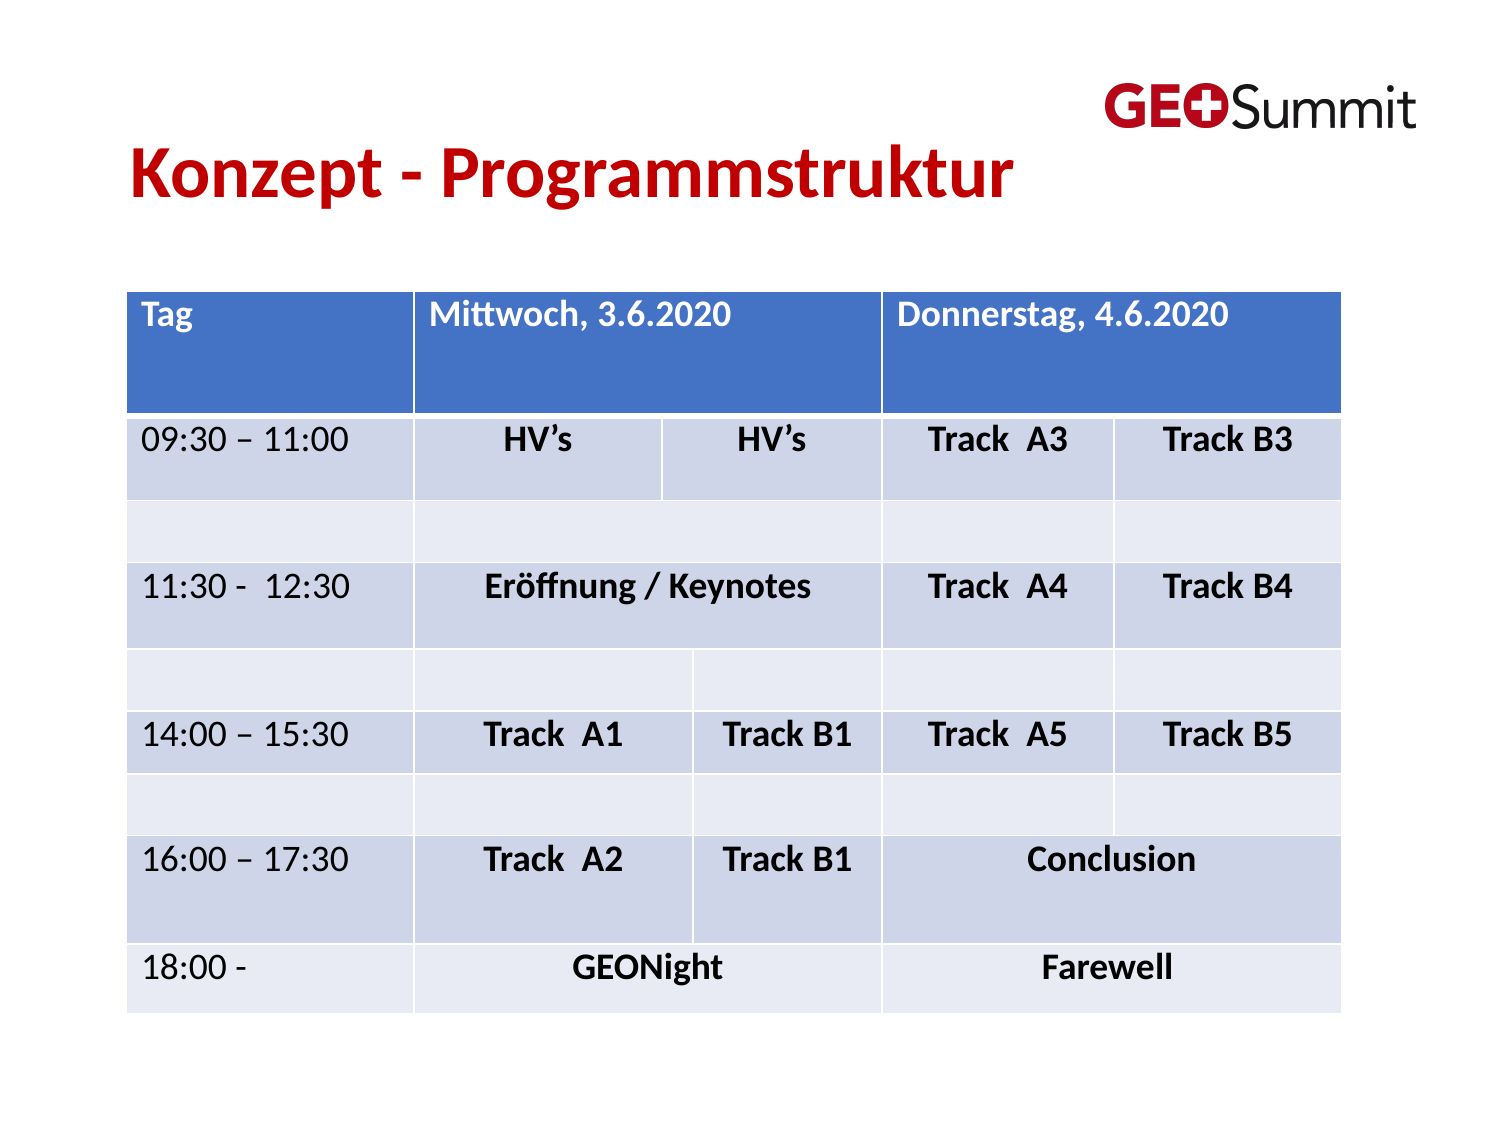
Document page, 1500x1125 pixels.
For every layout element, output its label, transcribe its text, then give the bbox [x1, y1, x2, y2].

table_cell 18:00 - [127, 945, 413, 1013]
table_cell [694, 775, 881, 835]
table_cell [883, 501, 1113, 562]
table_cell [1115, 501, 1341, 562]
table_cell Track B5 [1115, 712, 1341, 773]
table_header Mittwoch, 3.6.2020 [415, 292, 881, 413]
picture [1410, 83, 1416, 129]
table_cell Track A4 [883, 563, 1113, 648]
table_cell [415, 650, 692, 710]
table_cell GEONight [415, 945, 881, 1013]
table_cell Track A3 [883, 419, 1113, 500]
table_cell Track A1 [415, 712, 692, 773]
table_cell HV’s [415, 419, 661, 500]
table_cell [1115, 775, 1341, 835]
table_cell Farewell [883, 945, 1341, 1013]
table_cell Eröffnung / Keynotes [415, 563, 881, 648]
table_cell Track A5 [883, 712, 1113, 773]
table_cell 09:30 – 11:00 [127, 419, 413, 500]
table_cell 11:30 - 12:30 [127, 563, 413, 648]
table_cell [883, 775, 1113, 835]
table_cell [127, 650, 413, 710]
table_cell Track B4 [1115, 563, 1341, 648]
table_cell 14:00 – 15:30 [127, 712, 413, 773]
table_cell Track B1 [694, 712, 881, 773]
table_cell Track B1 [694, 836, 881, 943]
table_cell [1115, 650, 1341, 710]
table_cell 16:00 – 17:30 [127, 836, 413, 943]
table_cell Track B3 [1115, 419, 1341, 500]
table_cell [694, 650, 881, 710]
table_cell [415, 775, 692, 835]
table_header Tag [127, 292, 413, 413]
table_cell [127, 775, 413, 835]
table_cell Conclusion [883, 836, 1341, 943]
text_box Konzept - Programmstruktur [115, 64, 1410, 282]
table_cell [883, 650, 1113, 710]
table_cell HV’s [663, 419, 881, 500]
table_cell [127, 501, 413, 562]
table_header Donnerstag, 4.6.2020 [883, 292, 1341, 413]
table_cell Track A2 [415, 836, 692, 943]
table_cell [415, 501, 881, 562]
